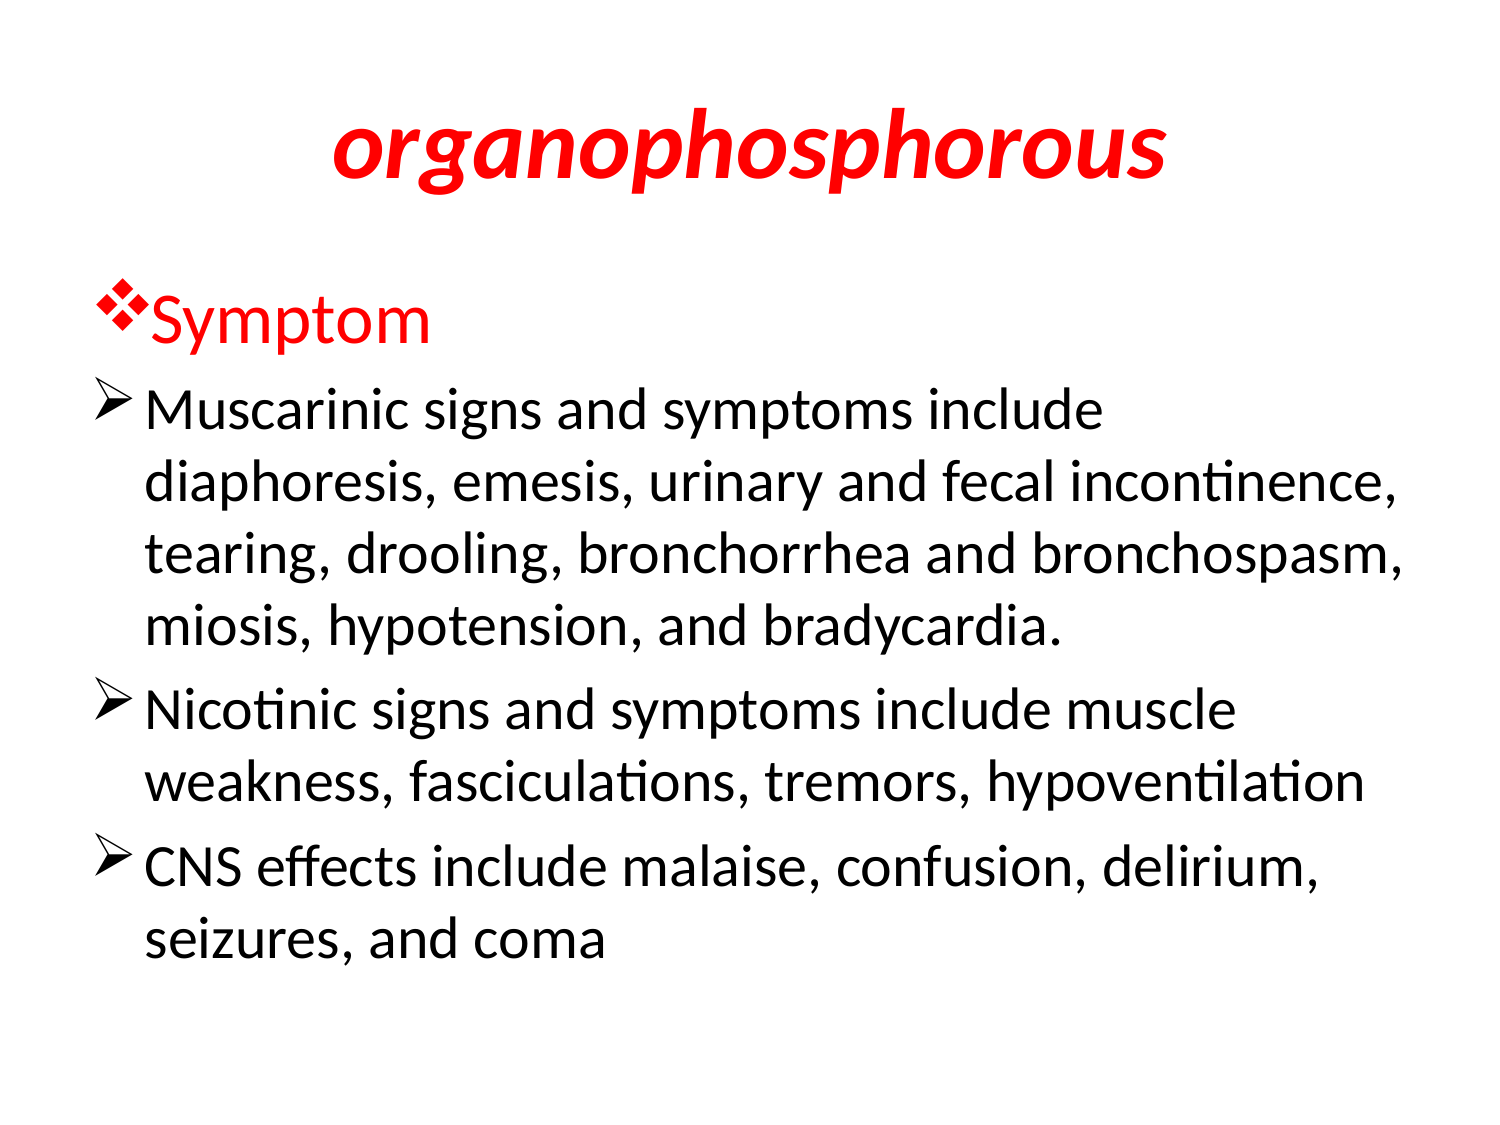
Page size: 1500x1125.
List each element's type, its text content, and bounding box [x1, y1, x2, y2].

list Symptom Muscarinic signs and symptoms include diaphoresis, emesis, urinary and fecal incontinence, tearing, drooling, bronchorrhea and bronchospasm, miosis, hypotension, and bradycardia. Nicotinic signs and symptoms include muscle weakness, fasciculations, tremors, hypoventilation CNS effects include malaise, confusion, delirium, seizures, and coma [75, 262, 1425, 1005]
title organophosphorous [75, 45, 1425, 233]
